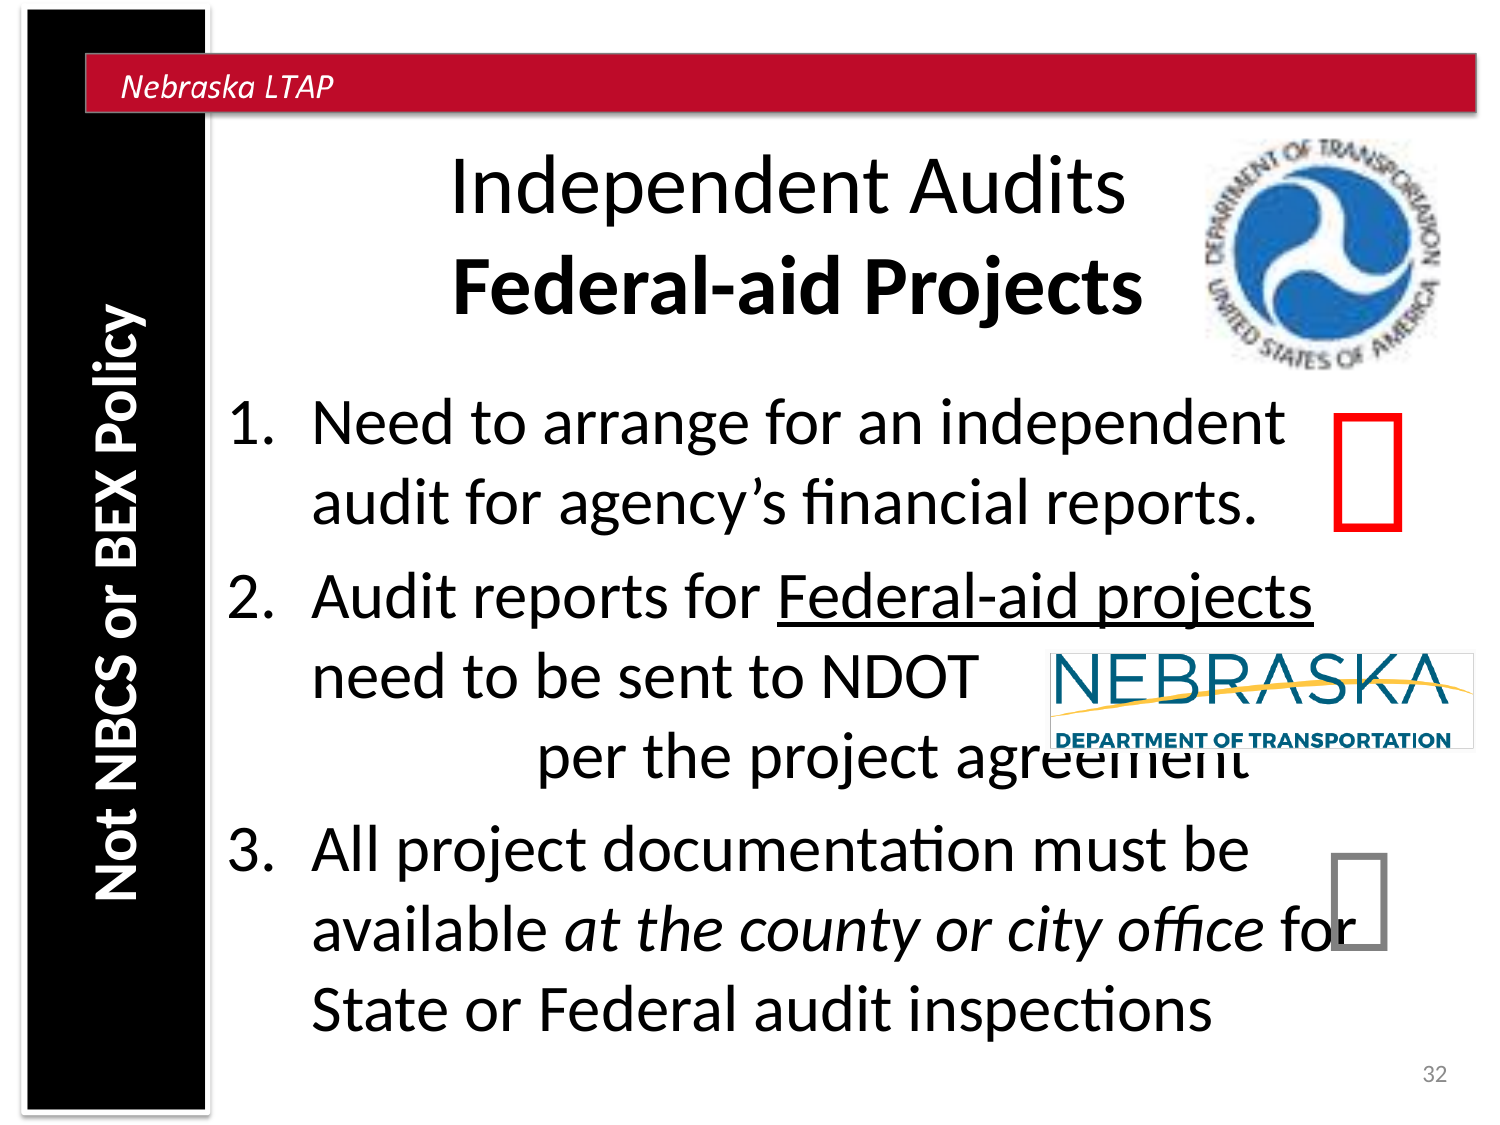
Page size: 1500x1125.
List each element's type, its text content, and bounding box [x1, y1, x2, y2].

text_box  [1303, 357, 1476, 573]
slide_number 32 [1194, 1042, 1463, 1103]
text_box Not NBCS or BEX Policy [66, 105, 157, 1103]
title Independent Audits Federal-aid Projects [200, 121, 1397, 340]
list Need to arrange for an independent audit for agency’s financial reports. Audit reports for Federal-aid projects need to be sent to NDOT per the project agreement All project documentation must be available at the county or city office for State or Federal audit inspections [211, 370, 1375, 1060]
picture [14, 0, 1483, 1125]
text_box  [1303, 806, 1490, 987]
